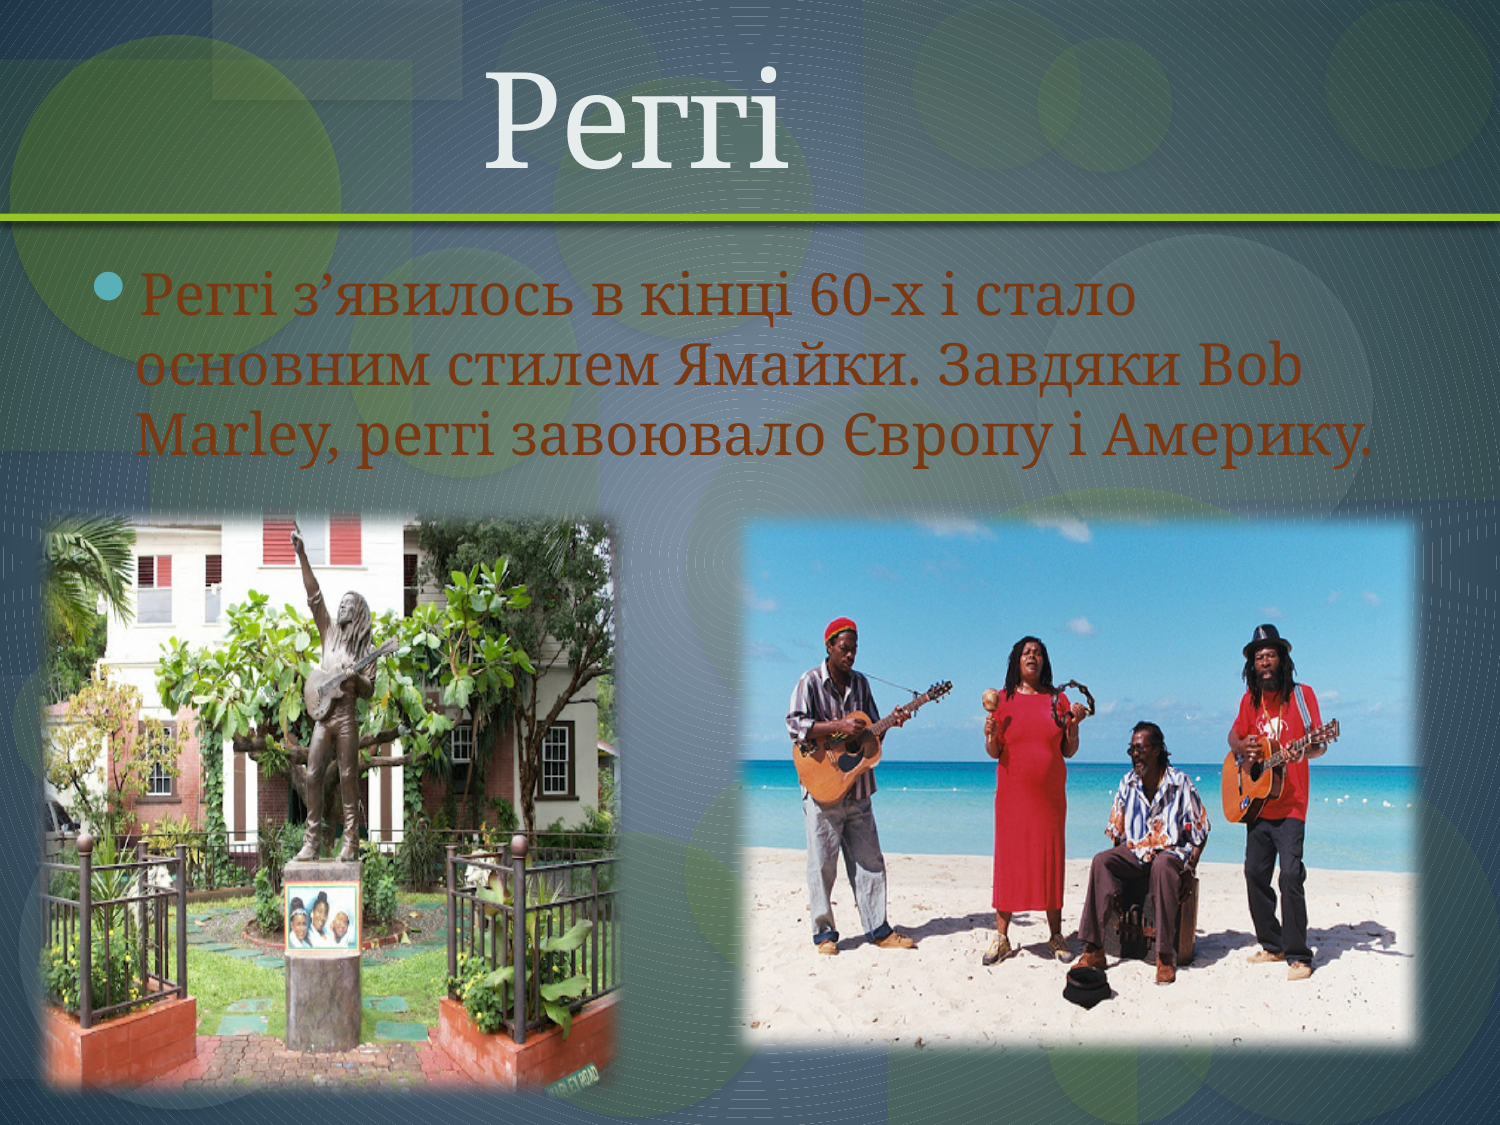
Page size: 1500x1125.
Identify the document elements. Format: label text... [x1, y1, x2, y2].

picture [29, 502, 633, 1104]
list Реггі з’явилось в кінці 60-х і стало основним стилем Ямайки. Завдяки Bob Marley, реггі завоювало Європу і Америку. [75, 249, 1425, 1000]
picture [726, 502, 1432, 1063]
title Реггі [75, 26, 1440, 204]
